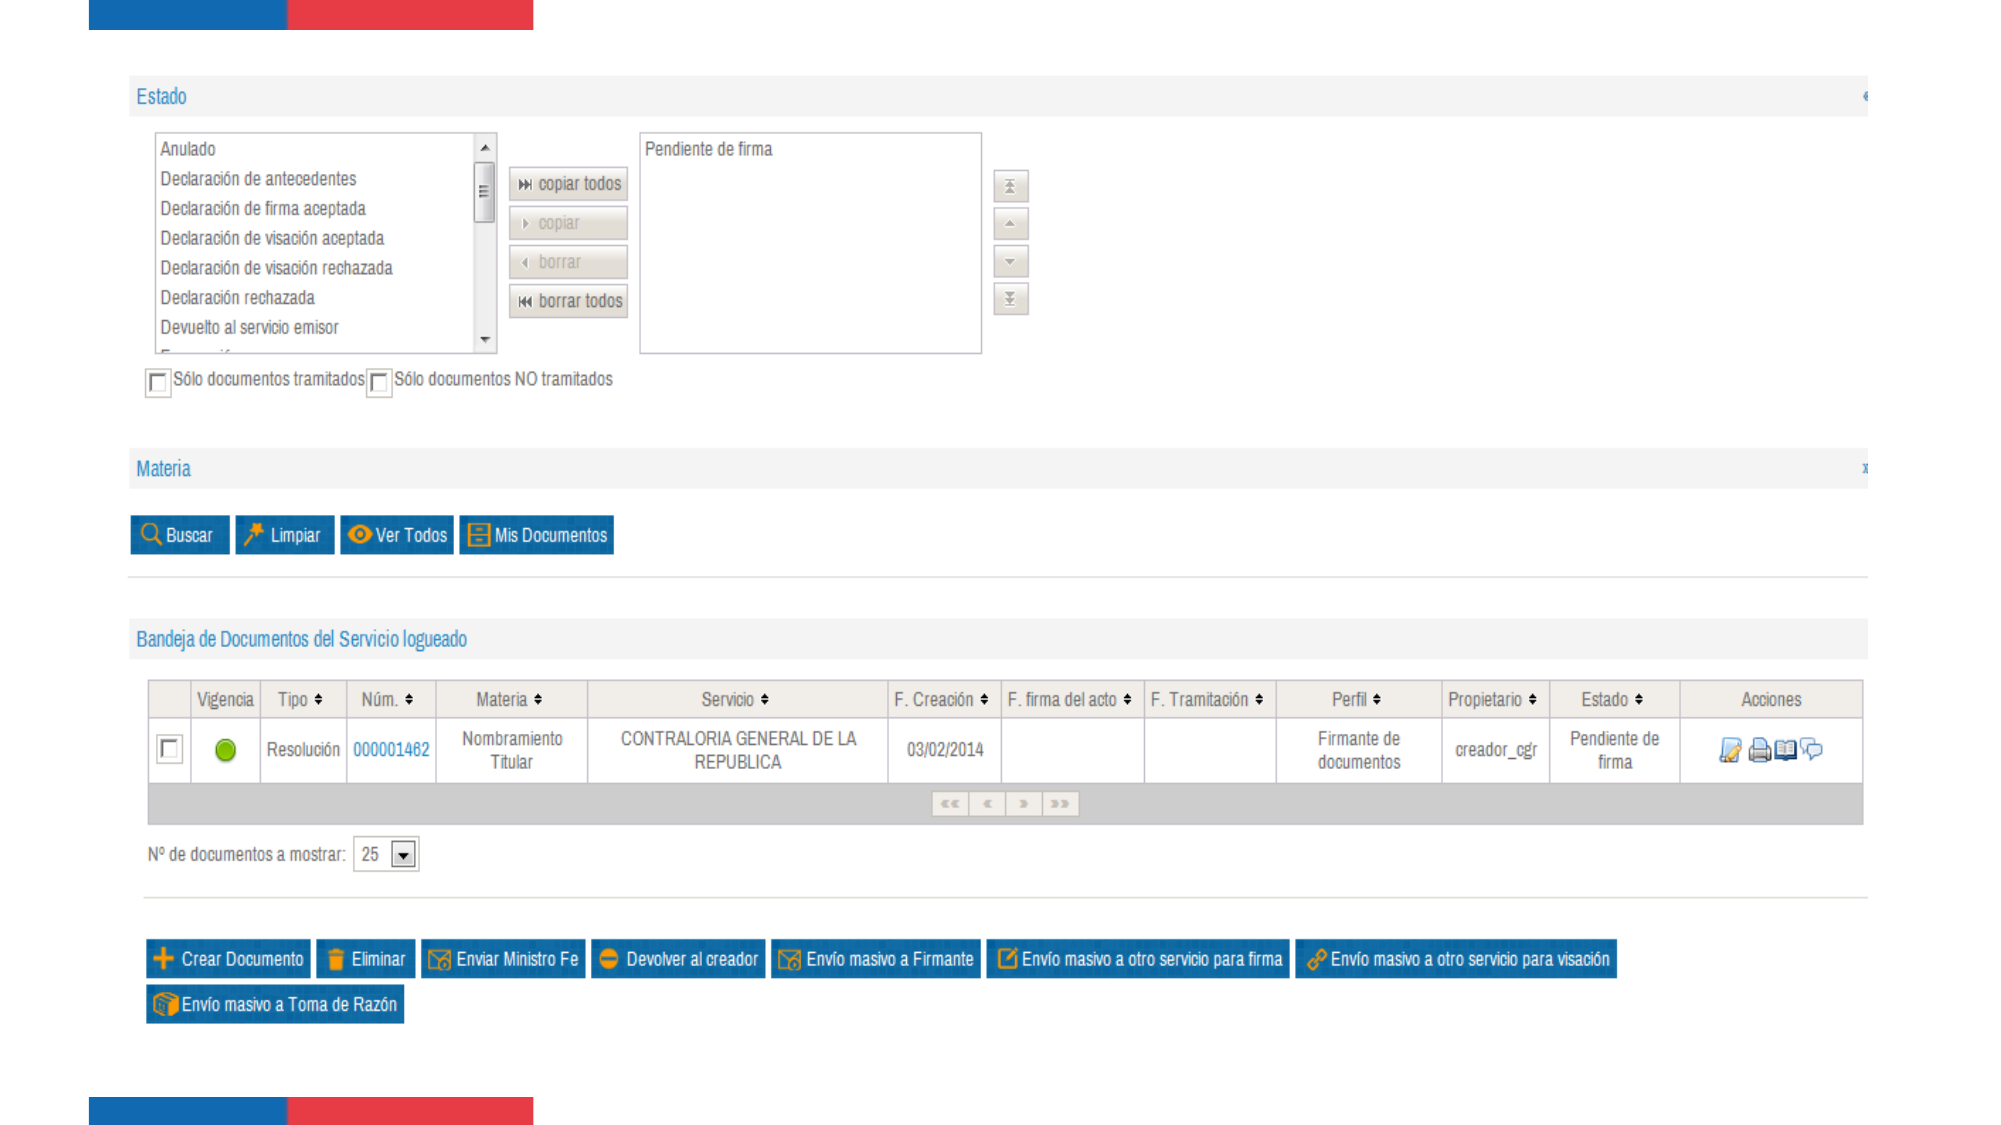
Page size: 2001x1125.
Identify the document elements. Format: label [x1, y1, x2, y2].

picture [88, 1097, 534, 1125]
picture [88, 0, 534, 30]
picture [120, 73, 1868, 1052]
